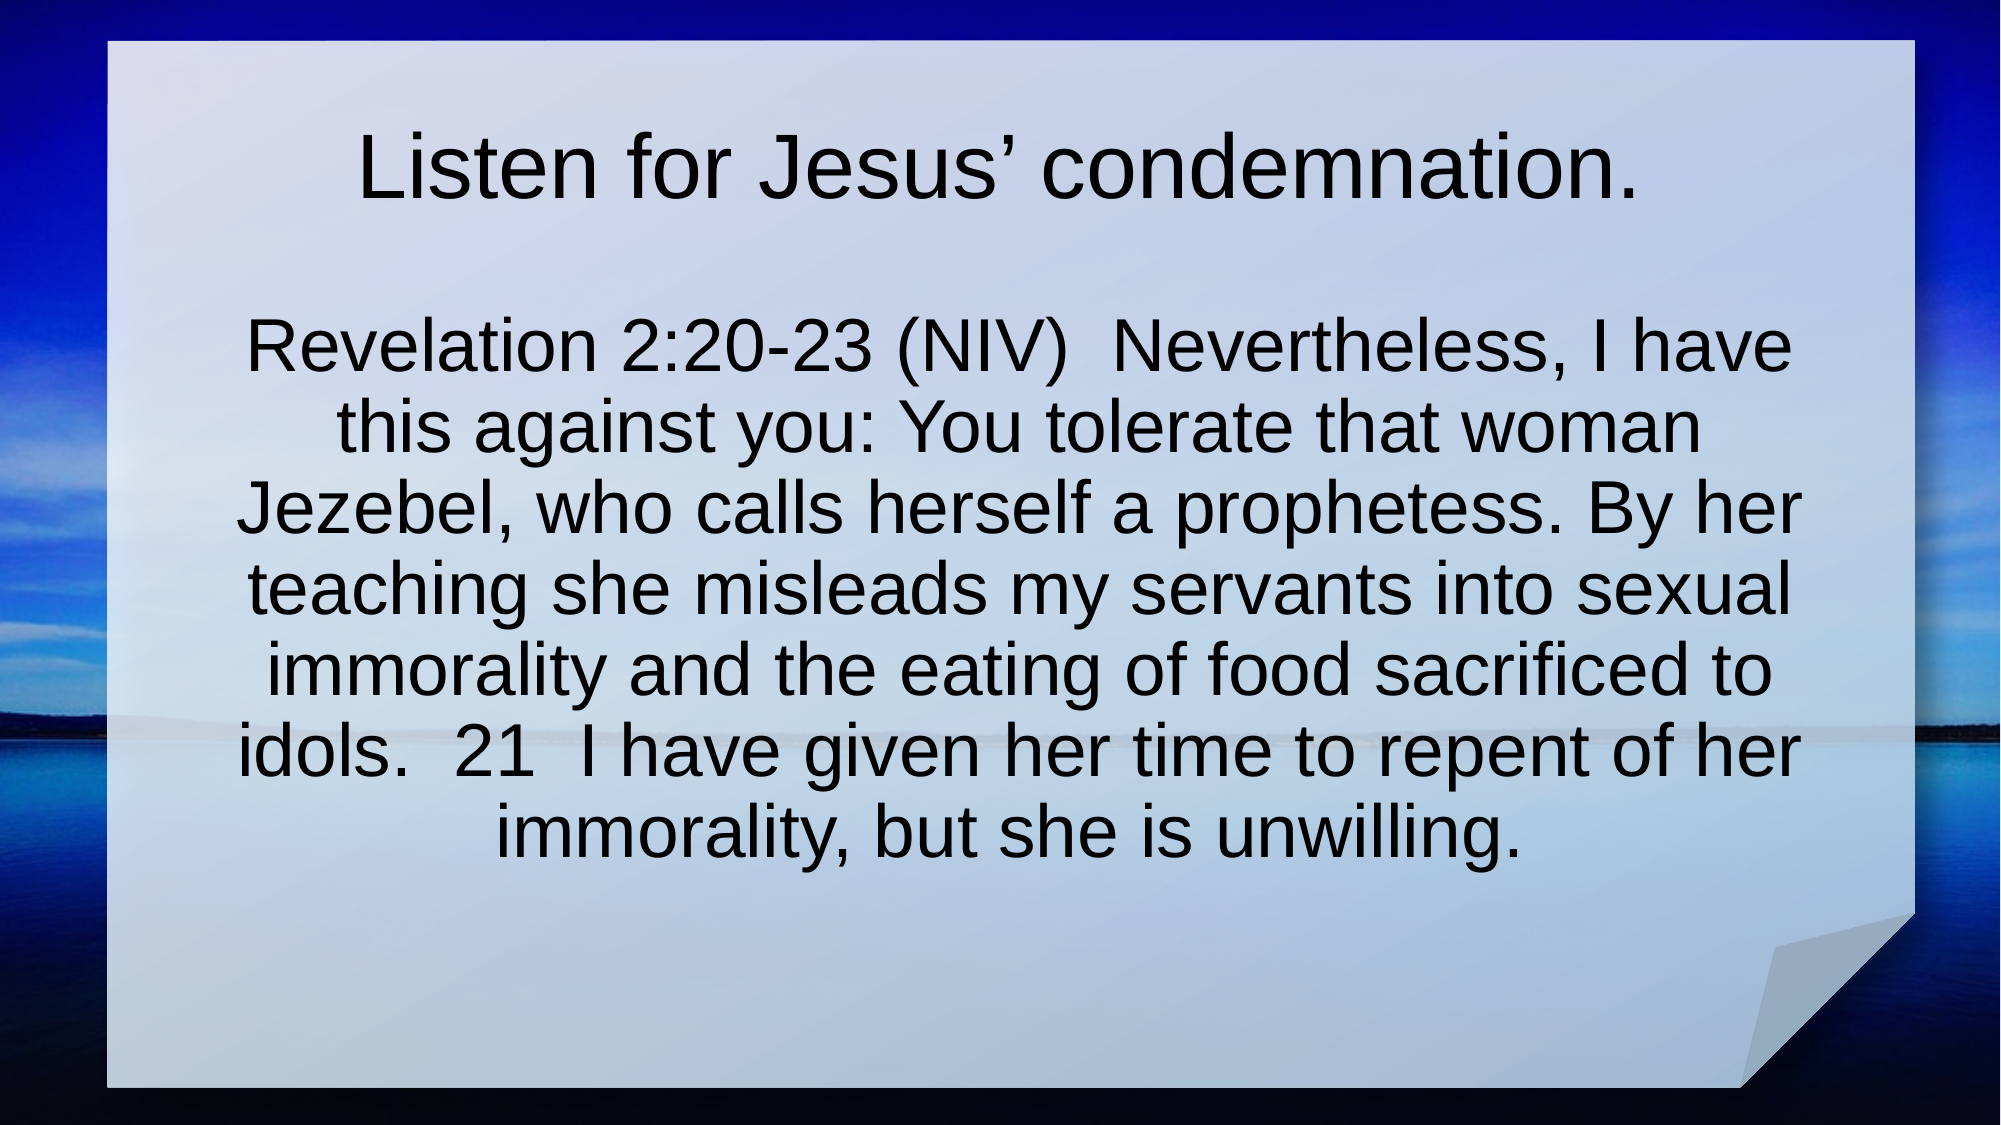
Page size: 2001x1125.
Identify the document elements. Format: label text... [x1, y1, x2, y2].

title Listen for Jesus’ condemnation. [137, 59, 1863, 278]
picture [0, 0, 2001, 1125]
list Revelation 2:20-23 (NIV) Nevertheless, I have this against you: You tolerate that woman Jezebel, who calls herself a prophetess. By her teaching she misleads my servants into sexual immorality and the eating of food sacrificed to idols. 21 I have given her time to repent of her immorality, but she is unwilling. [197, 299, 1844, 1014]
